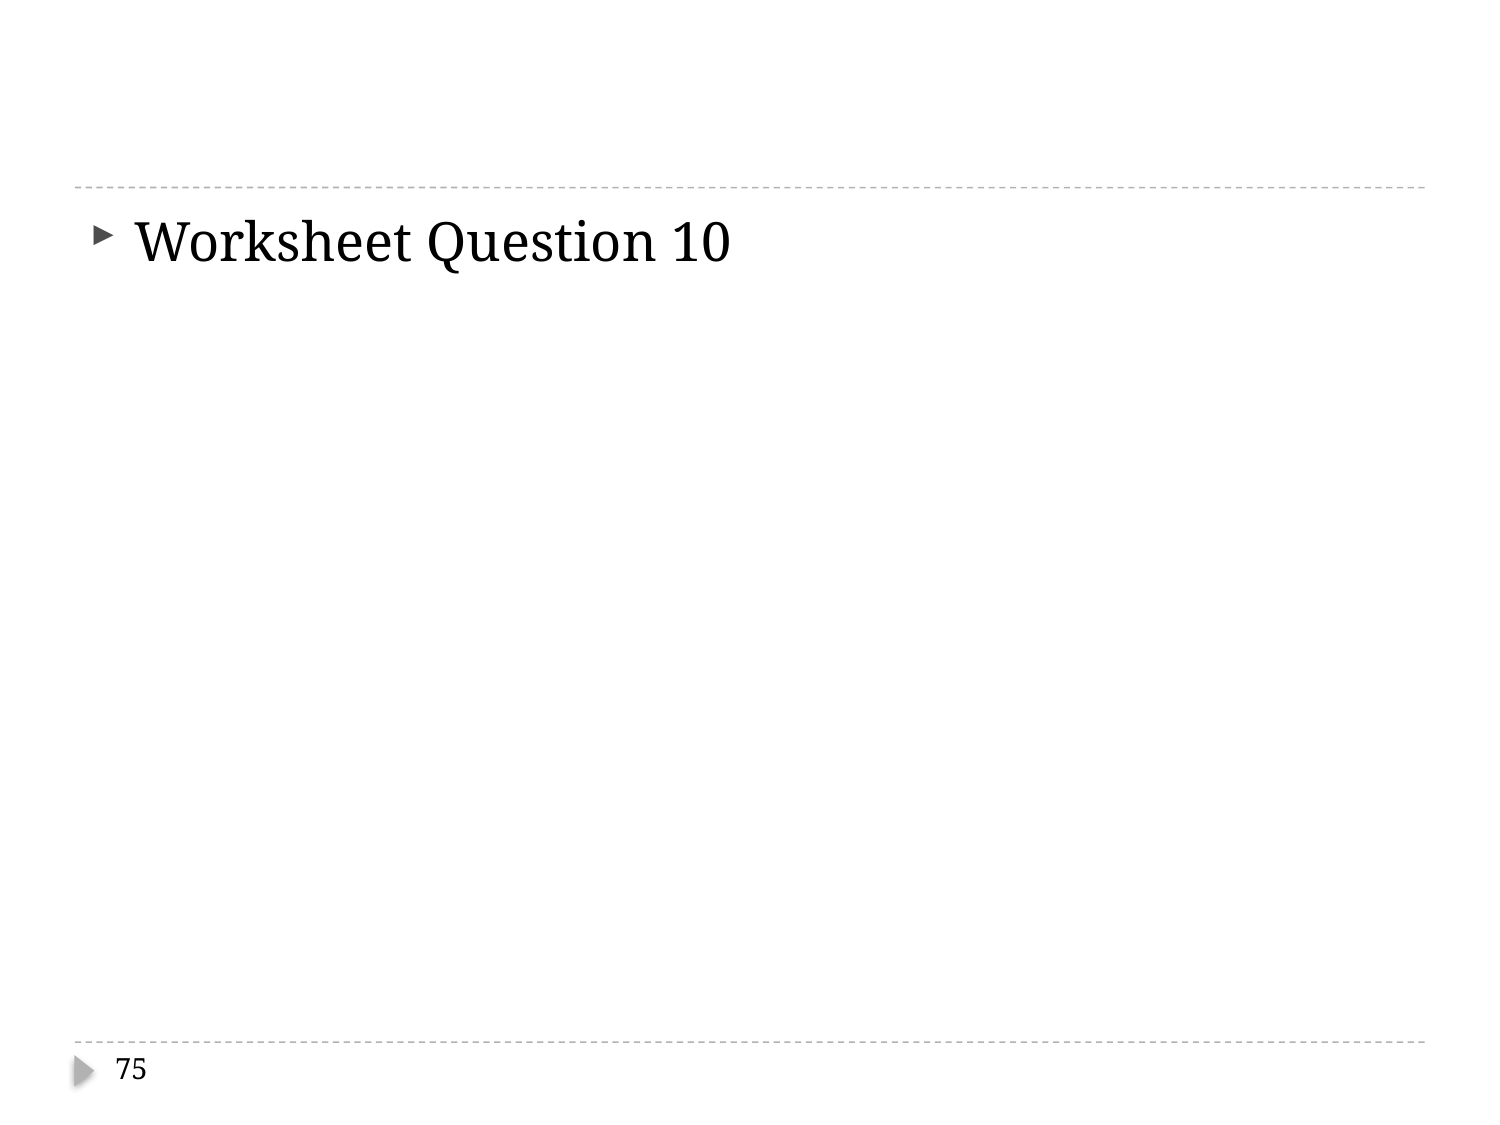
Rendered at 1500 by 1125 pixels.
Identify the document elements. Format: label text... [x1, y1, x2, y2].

slide_number 75 [100, 1042, 426, 1103]
list Worksheet Question 10 [74, 199, 1426, 1011]
